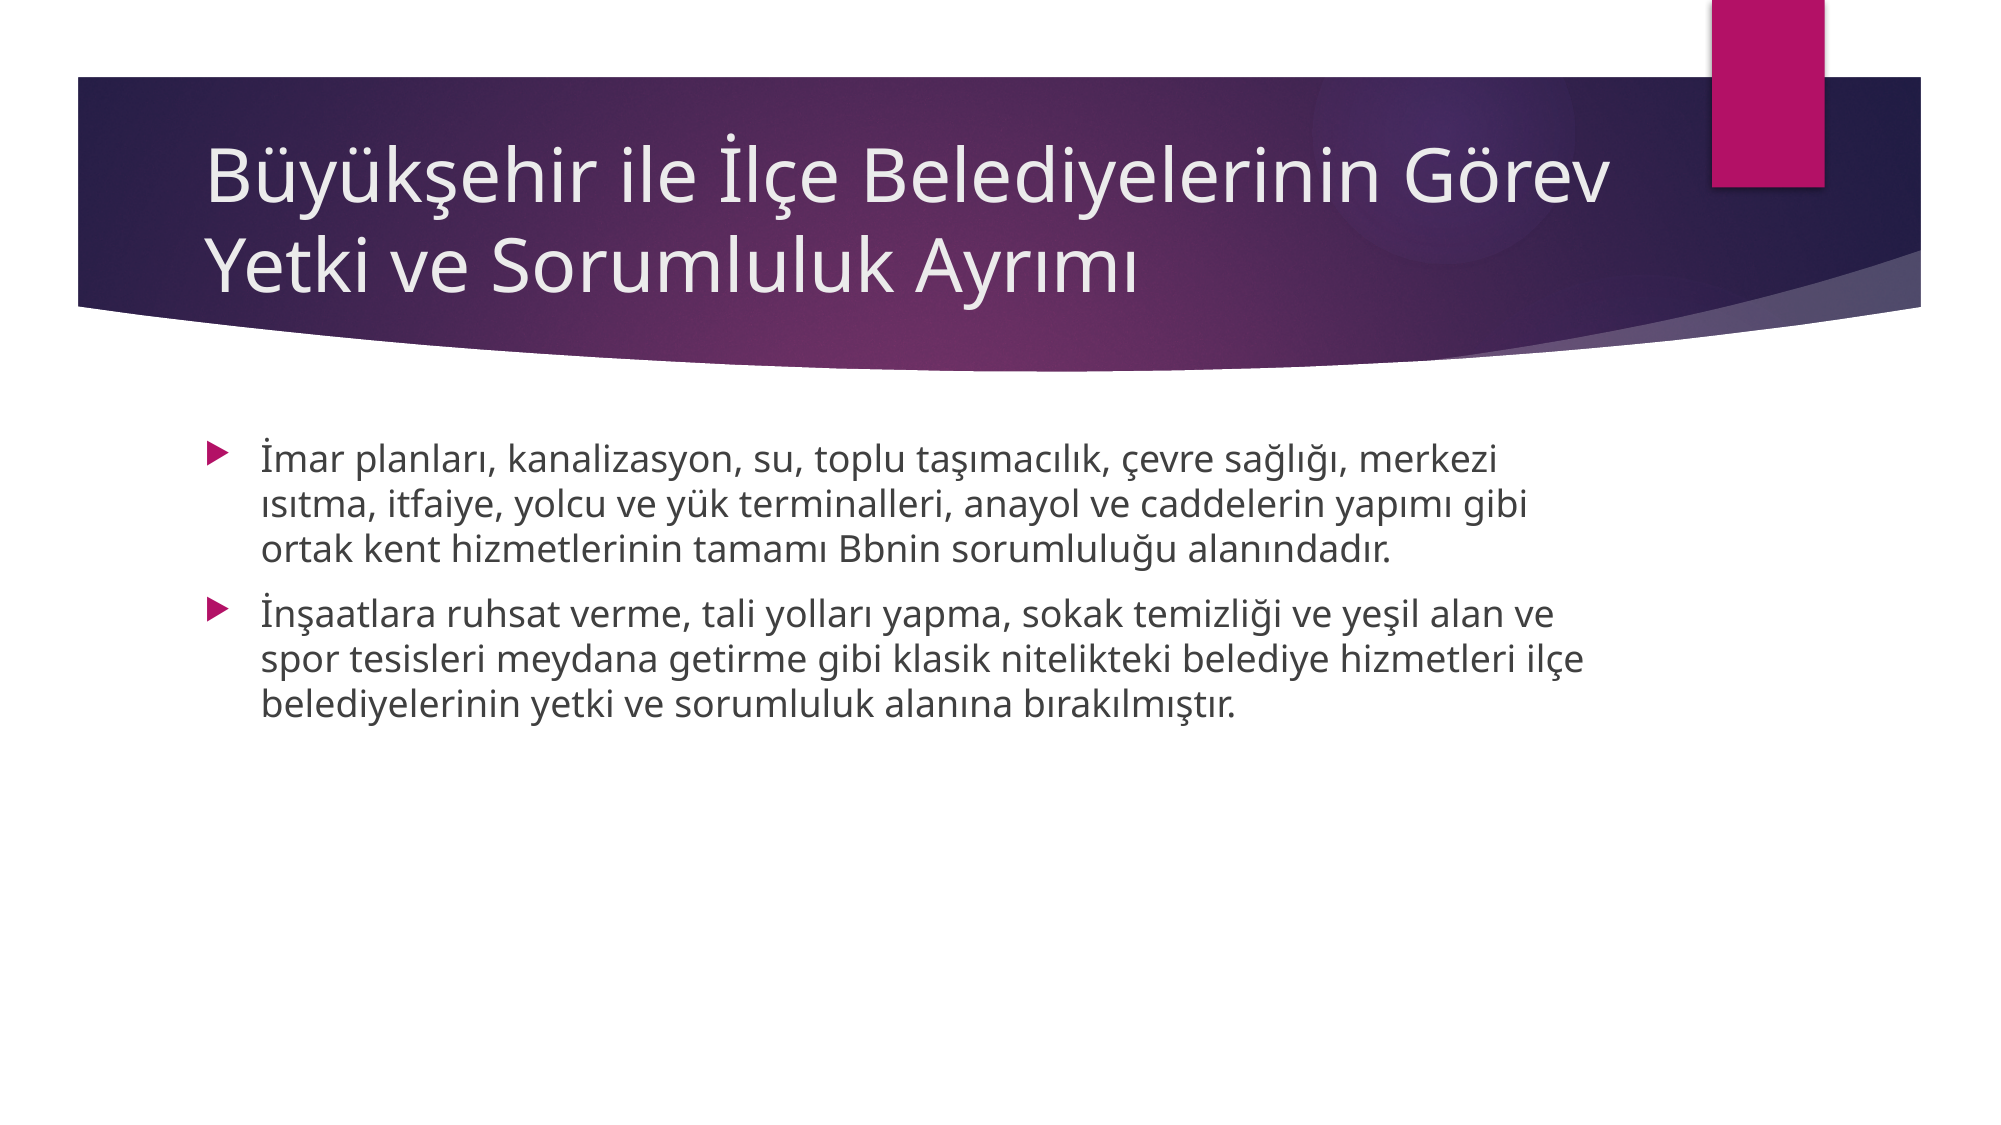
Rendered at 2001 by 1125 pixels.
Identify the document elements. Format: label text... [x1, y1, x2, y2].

title Büyükşehir ile İlçe Belediyelerinin Görev Yetki ve Sorumluluk Ayrımı [189, 159, 1627, 276]
list İmar planları, kanalizasyon, su, toplu taşımacılık, çevre sağlığı, merkezi ısıtma, itfaiye, yolcu ve yük terminalleri, anayol ve caddelerin yapımı gibi ortak kent hizmetlerinin tamamı Bbnin sorumluluğu alanındadır. İnşaatlara ruhsat verme, tali yolları yapma, sokak temizliği ve yeşil alan ve spor tesisleri meydana getirme gibi klasik nitelikteki belediye hizmetleri ilçe belediyelerinin yetki ve sorumluluk alanına bırakılmıştır. [189, 427, 1638, 988]
